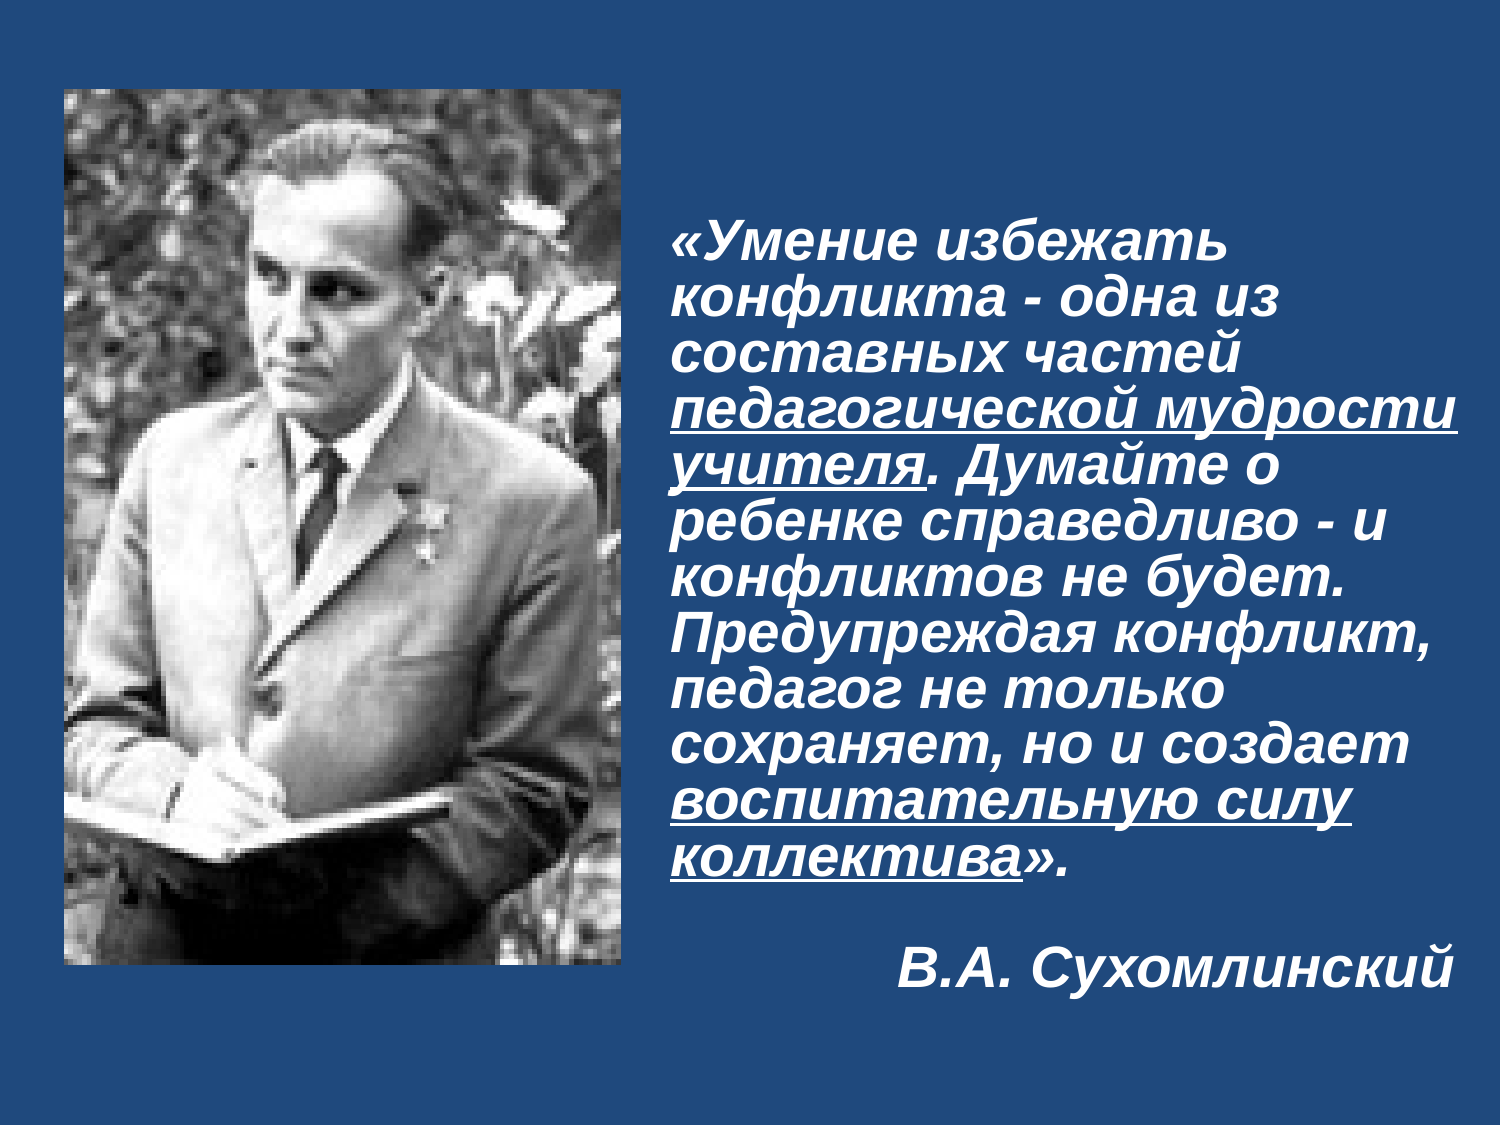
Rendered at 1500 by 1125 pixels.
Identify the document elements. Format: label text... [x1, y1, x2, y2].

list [64, 89, 621, 965]
text_box «Умение избежать конфликта - одна из составных частей педагогической мудрости учителя. Думайте о ребенке справедливо - и конфликтов не будет. Предупреждая конфликт, педагог не только сохраняет, но и создает воспитательную силу коллектива». В.А. Сухомлинский [655, 208, 1489, 1007]
